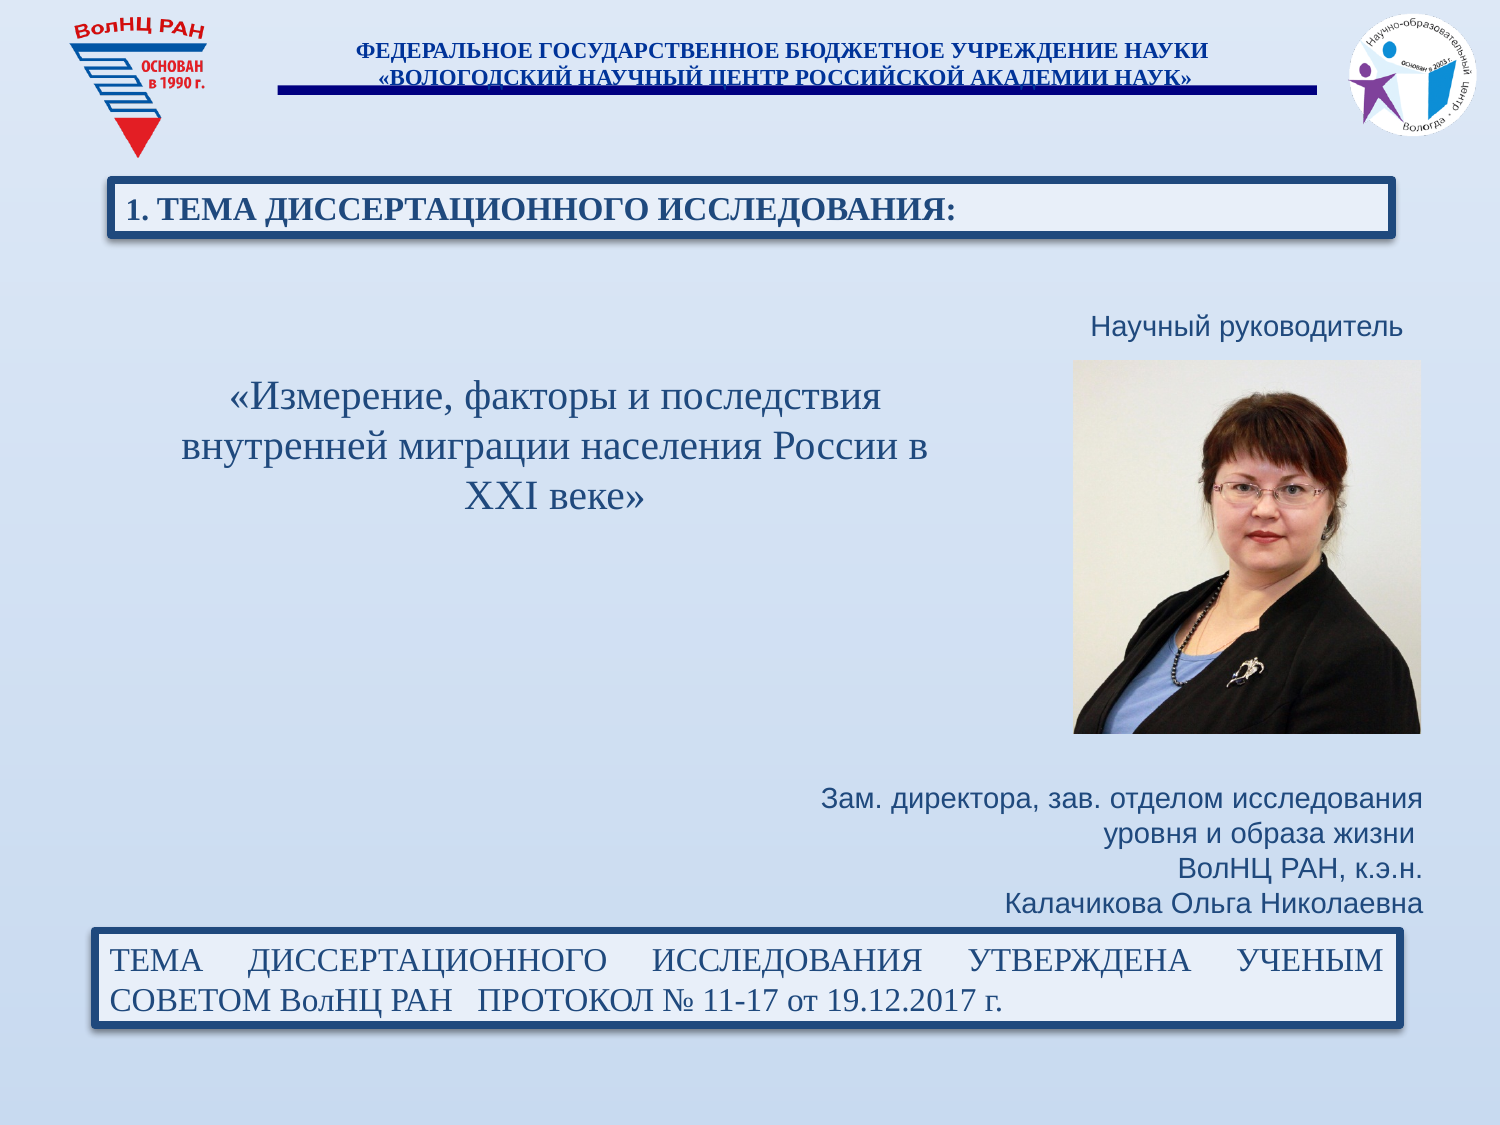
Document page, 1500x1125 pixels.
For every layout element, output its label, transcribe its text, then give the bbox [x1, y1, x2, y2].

picture [69, 17, 207, 158]
picture [1345, 10, 1478, 138]
text_box «Измерение, факторы и последствия внутренней миграции населения России в XXI веке» [147, 360, 963, 526]
text_box ФЕДЕРАЛЬНОЕ ГОСУДАРСТВЕННОЕ БЮДЖЕТНОЕ УЧРЕЖДЕНИЕ НАУКИ «ВОЛОГОДСКИЙ НАУЧНЫЙ ЦЕНТР РОССИЙСКОЙ АКАДЕМИИ НАУК» [211, 31, 1339, 98]
picture [1072, 360, 1422, 734]
text_box 1. ТЕМА ДИССЕРТАЦИОННОГО ИССЛЕДОВАНИЯ: [107, 176, 1396, 239]
text_box Научный руководитель [1060, 295, 1434, 350]
text_box ТЕМА ДИССЕРТАЦИОННОГО ИССЛЕДОВАНИЯ УТВЕРЖДЕНА УЧЕНЫМ СОВЕТОМ ВолНЦ РАН ПРОТОКОЛ № 11-17 от 19.12.2017 г. [91, 927, 1404, 1029]
text_box Зам. директора, зав. отделом исследования уровня и образа жизни ВолНЦ РАН, к.э.н. Калачикова Ольга Николаевна [714, 772, 1439, 927]
